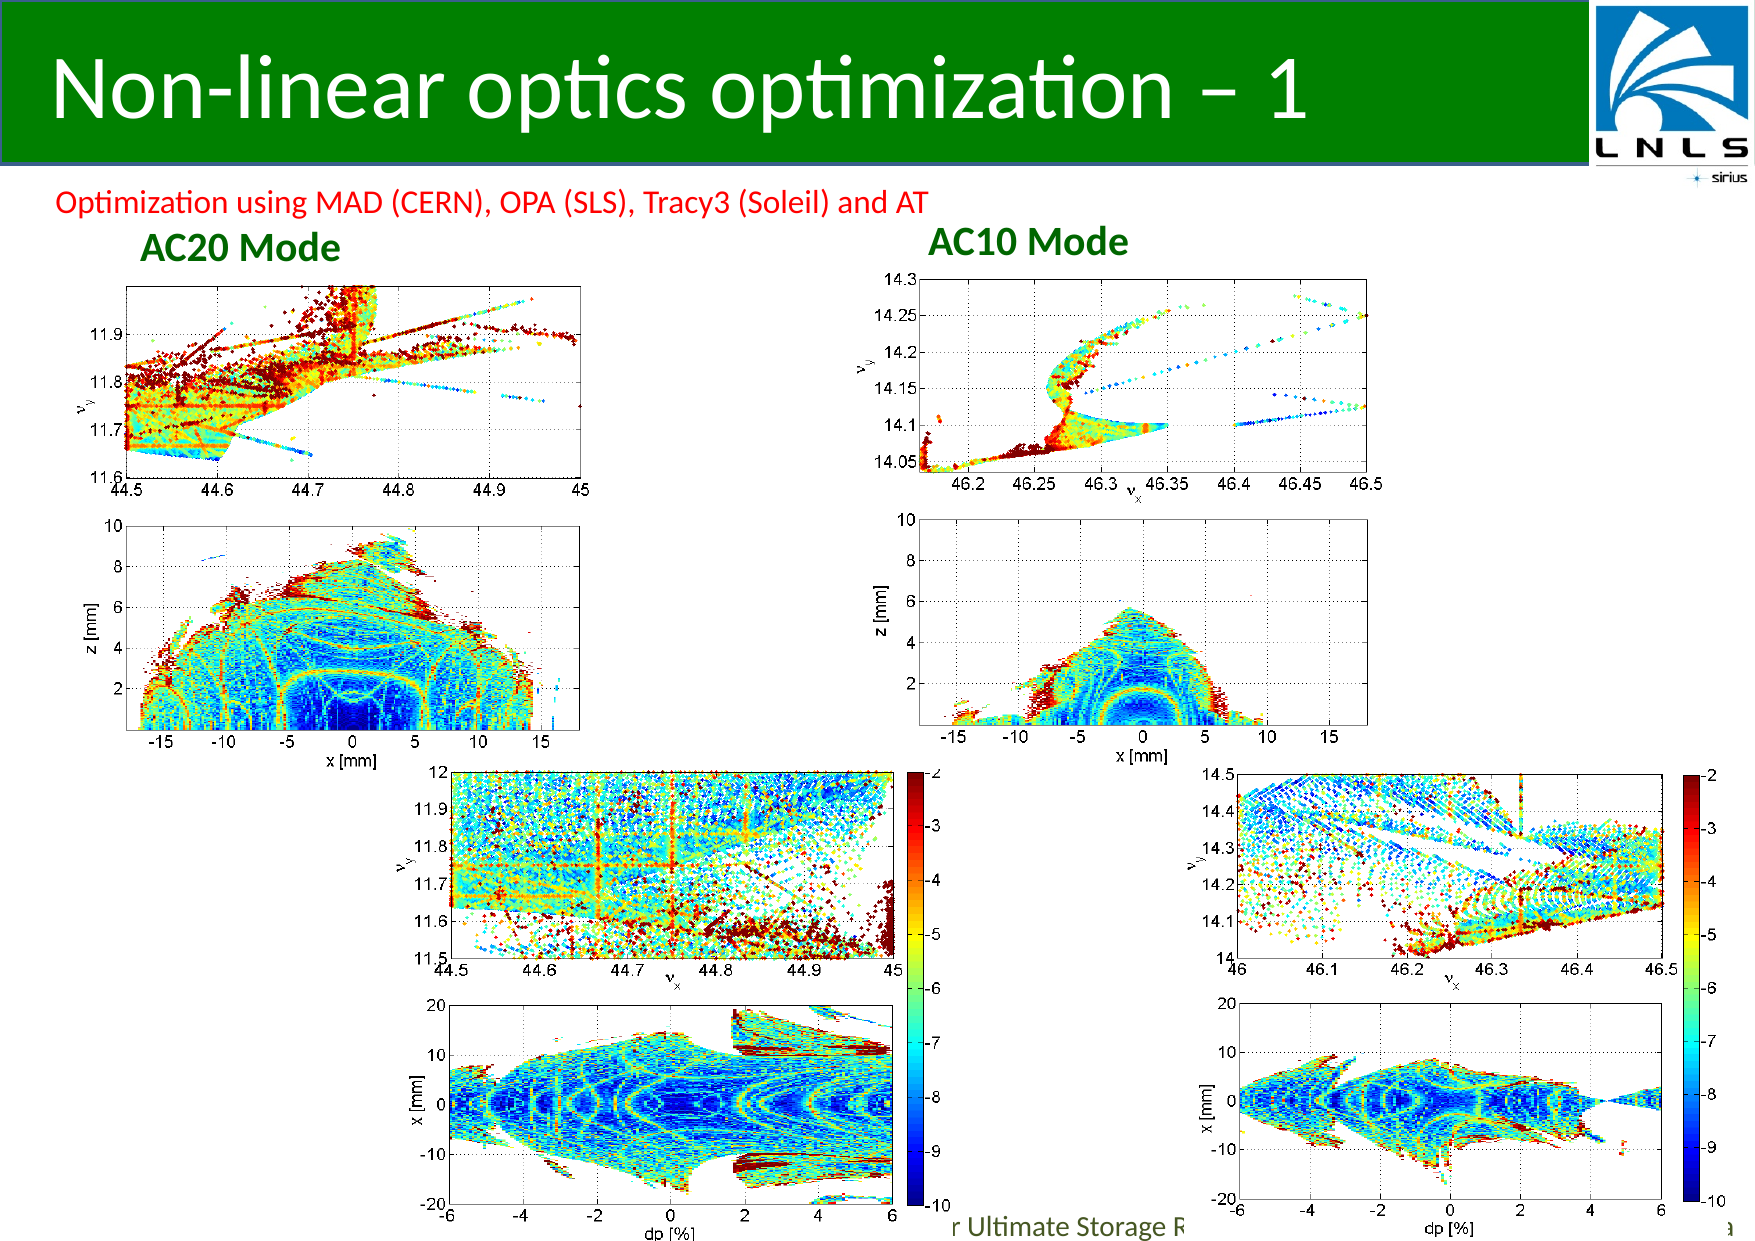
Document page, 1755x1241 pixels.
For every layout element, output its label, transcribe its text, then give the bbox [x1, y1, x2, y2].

title Non-linear optics optimization – 1 [0, 0, 1568, 165]
text_box AC10 Mode [913, 206, 1145, 262]
text_box Optimization using MAD (CERN), OPA (SLS), Tracy3 (Soleil) and AT [38, 171, 987, 229]
picture [61, 263, 1728, 1241]
picture [1589, 0, 1755, 189]
text_box AC20 Mode [125, 229, 357, 269]
